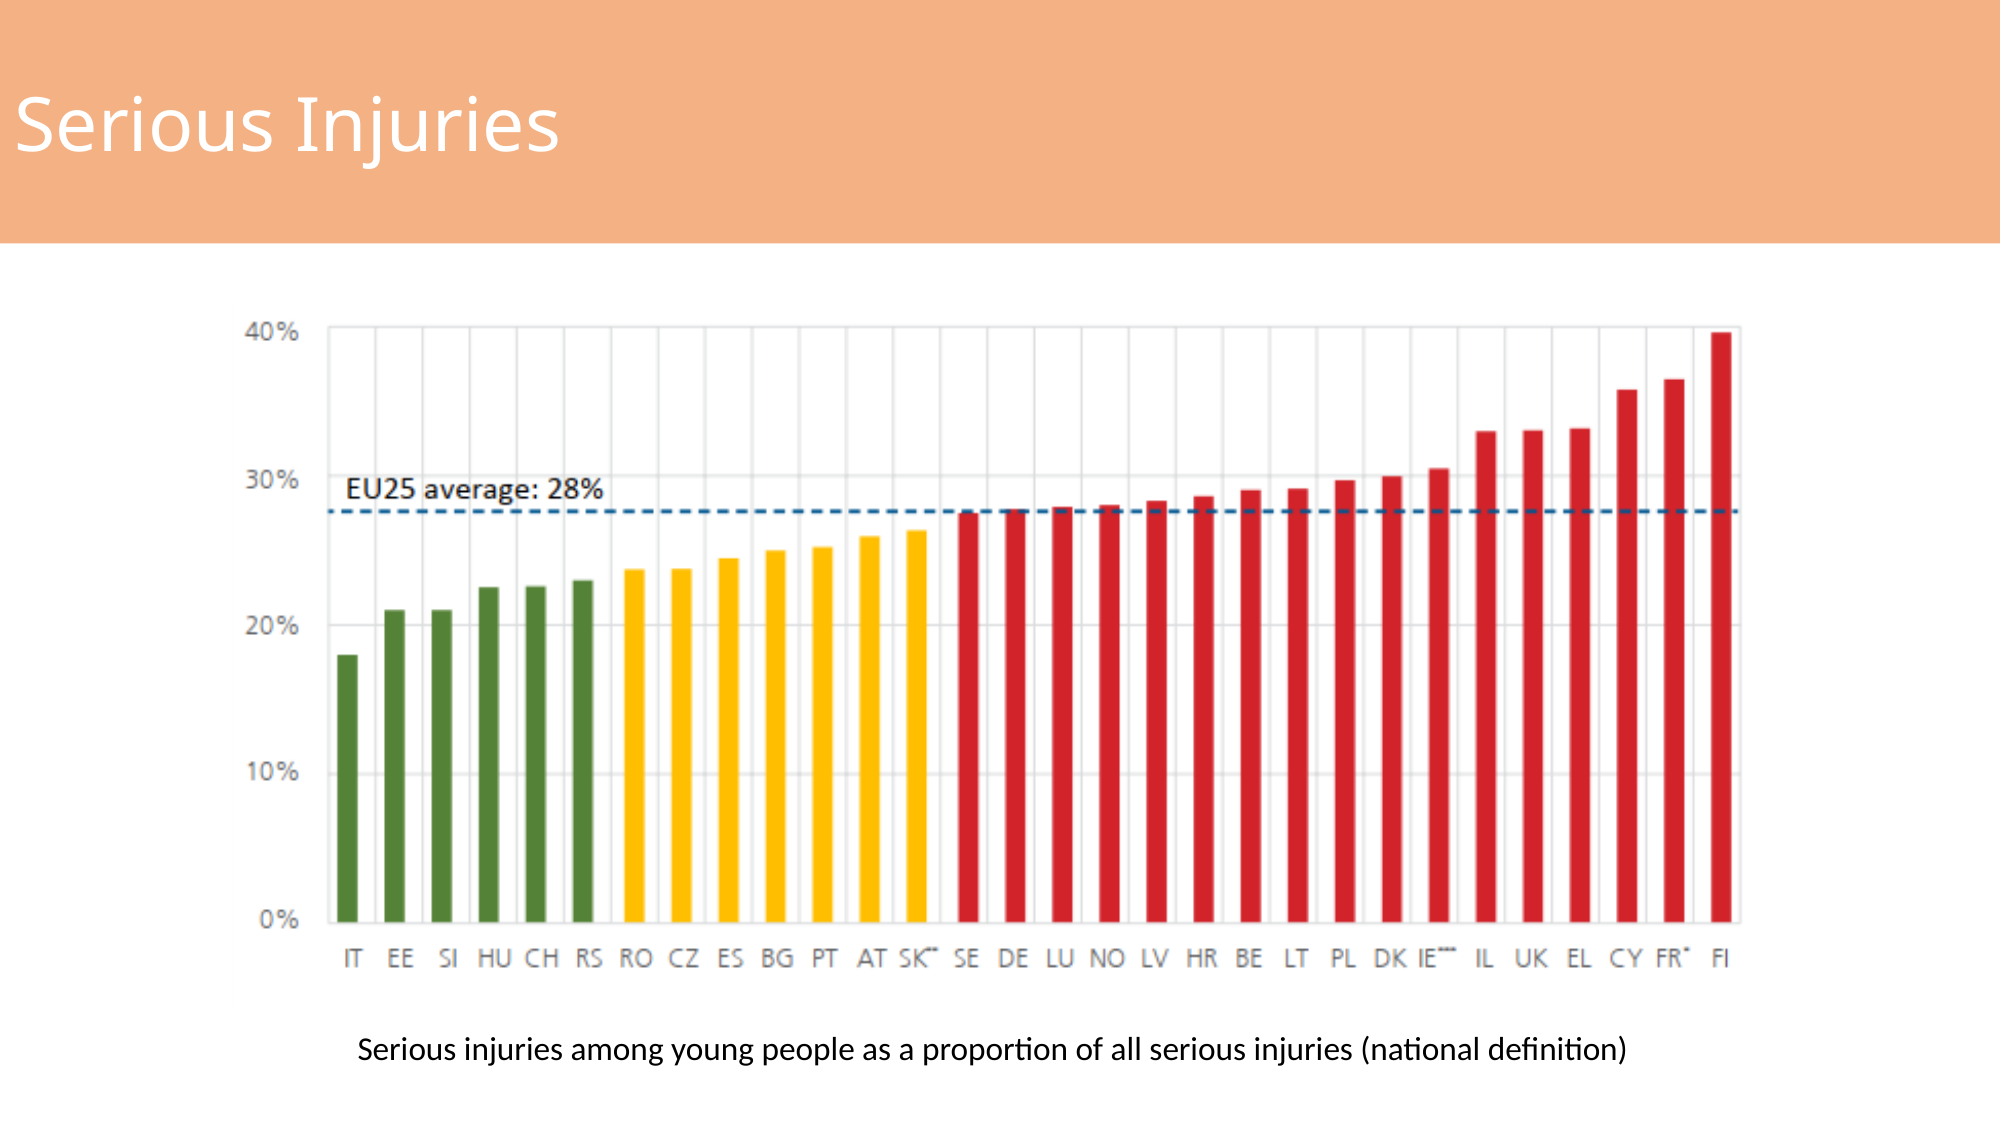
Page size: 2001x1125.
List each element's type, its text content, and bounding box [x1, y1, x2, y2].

text_box Serious injuries among young people as a proportion of all serious injuries (national definition) [342, 1019, 1656, 1075]
text_box Serious Injuries [0, 0, 2000, 244]
picture [231, 306, 1767, 1013]
